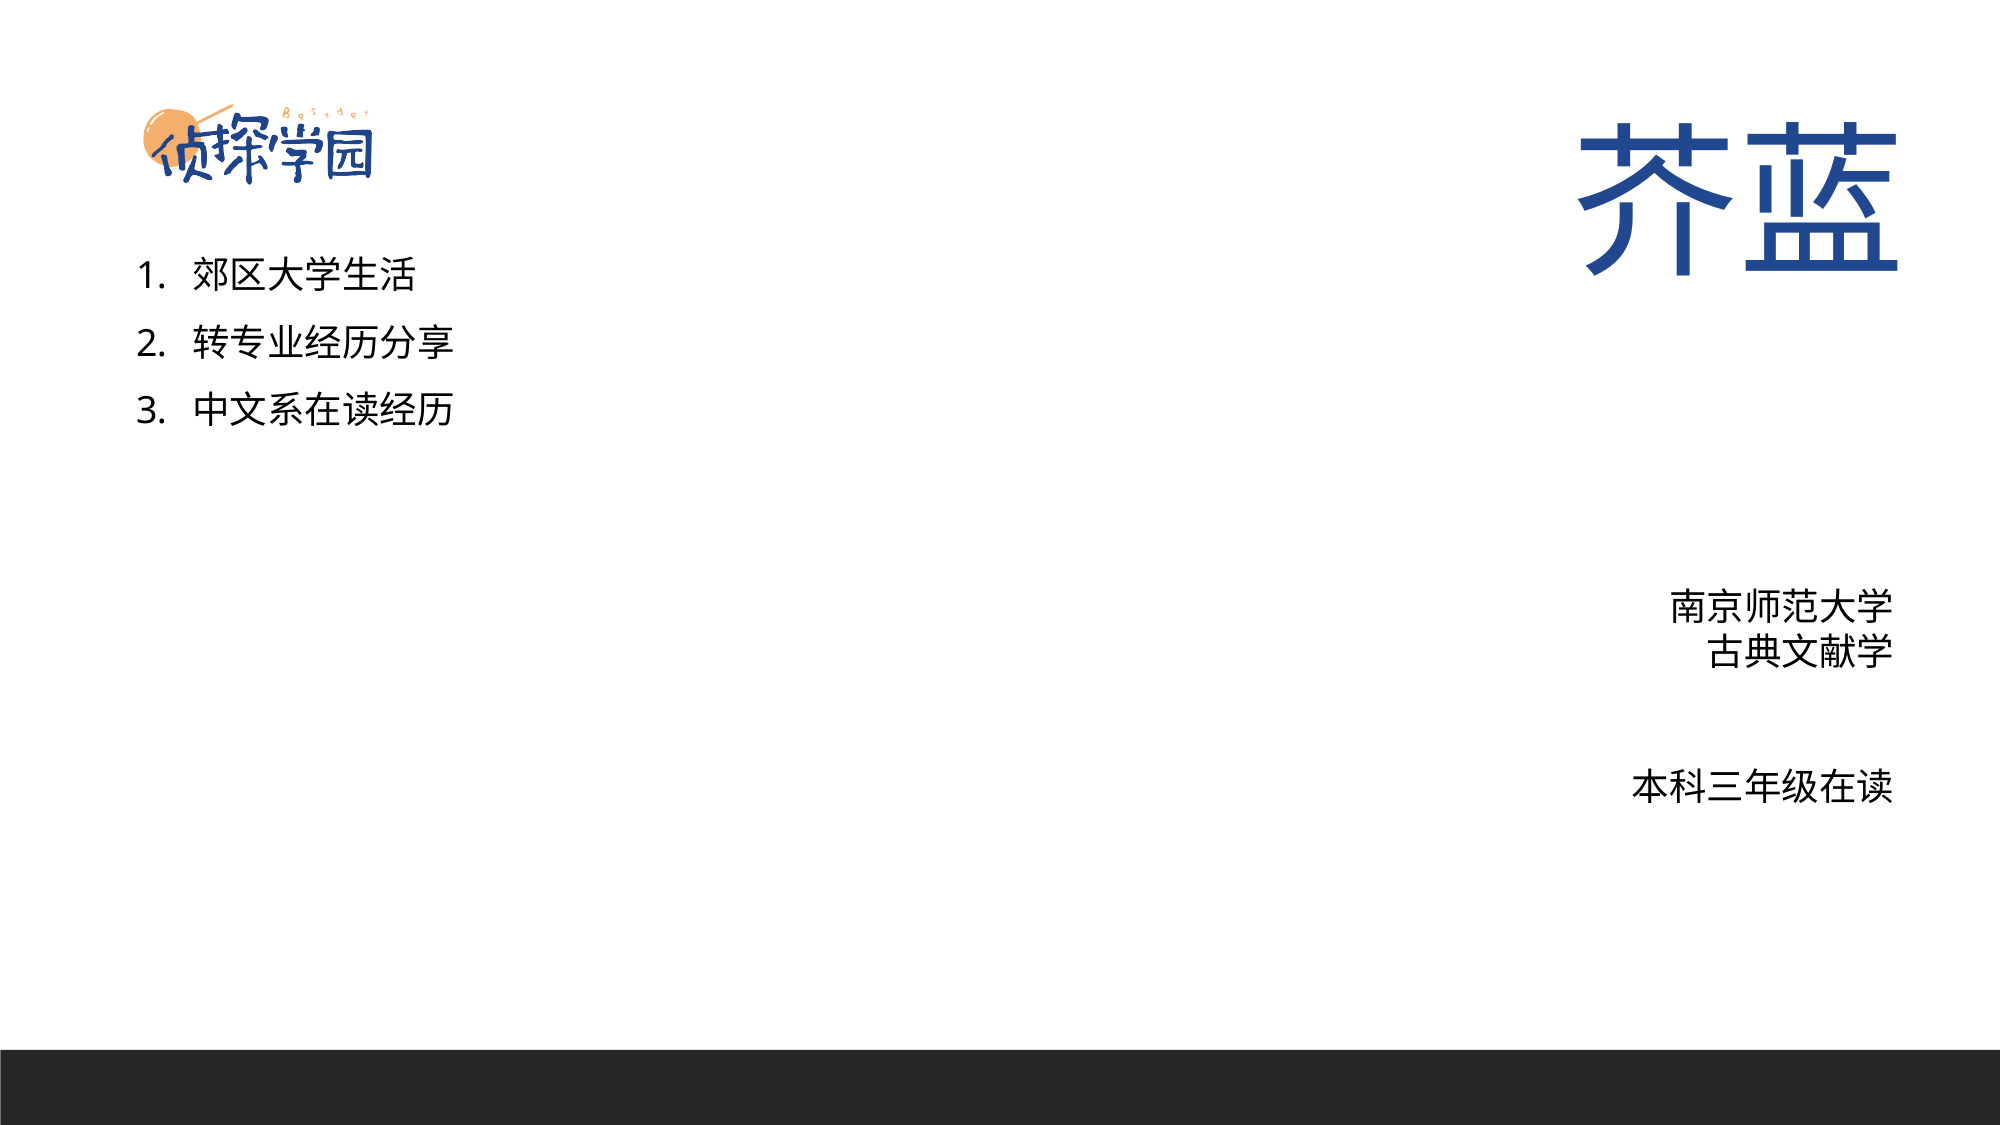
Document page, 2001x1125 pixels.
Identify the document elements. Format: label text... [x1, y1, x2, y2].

text_box 郊区大学生活 转专业经历分享 中文系在读经历 [121, 221, 1126, 439]
text_box 南京师范大学 古典文献学 本科三年级在读 [1278, 575, 1910, 815]
picture [0, 0, 516, 291]
text_box 芥蓝 [1556, 88, 1933, 504]
